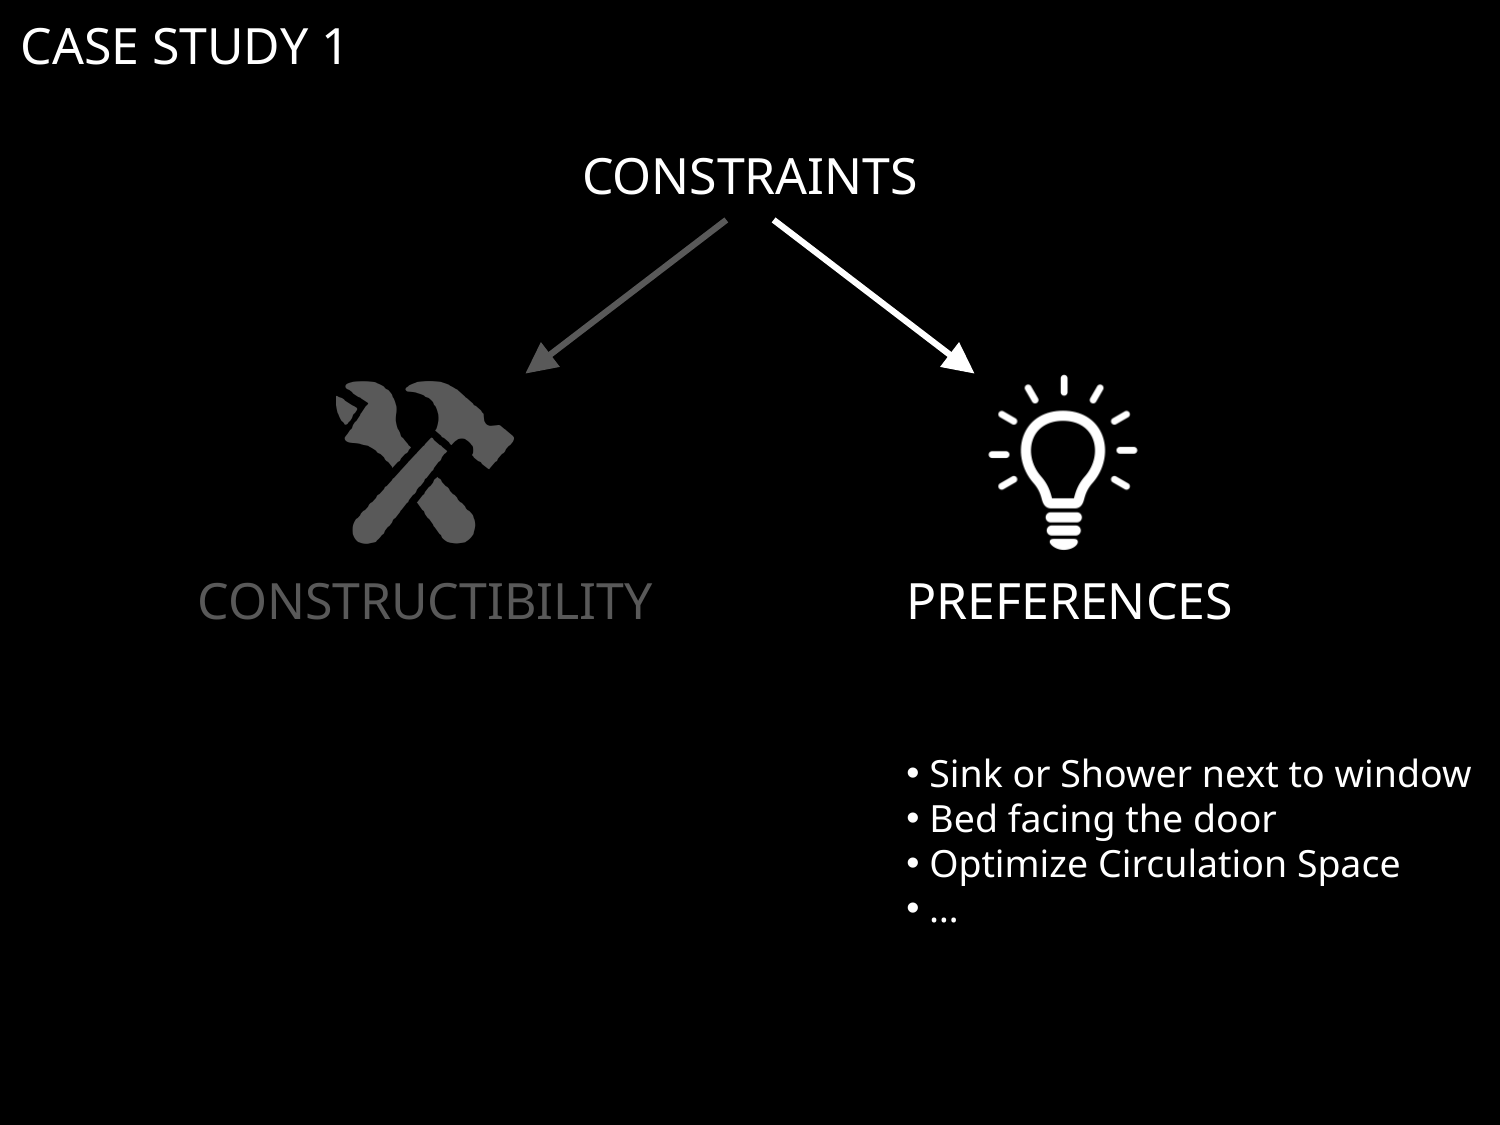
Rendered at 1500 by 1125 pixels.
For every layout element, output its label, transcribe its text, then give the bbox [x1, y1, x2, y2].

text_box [773, 219, 975, 374]
text_box CONSTRAINTS [419, 137, 1081, 212]
text_box PREFERENCES Sink or Shower next to window Bed facing the door Optimize Circulation Space … [891, 562, 1500, 1028]
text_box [525, 219, 727, 374]
text_box CASE STUDY 1 [5, 7, 1500, 82]
text_box CONSTRUCTIBILITY [183, 562, 845, 698]
picture [336, 373, 514, 551]
picture [962, 361, 1164, 563]
